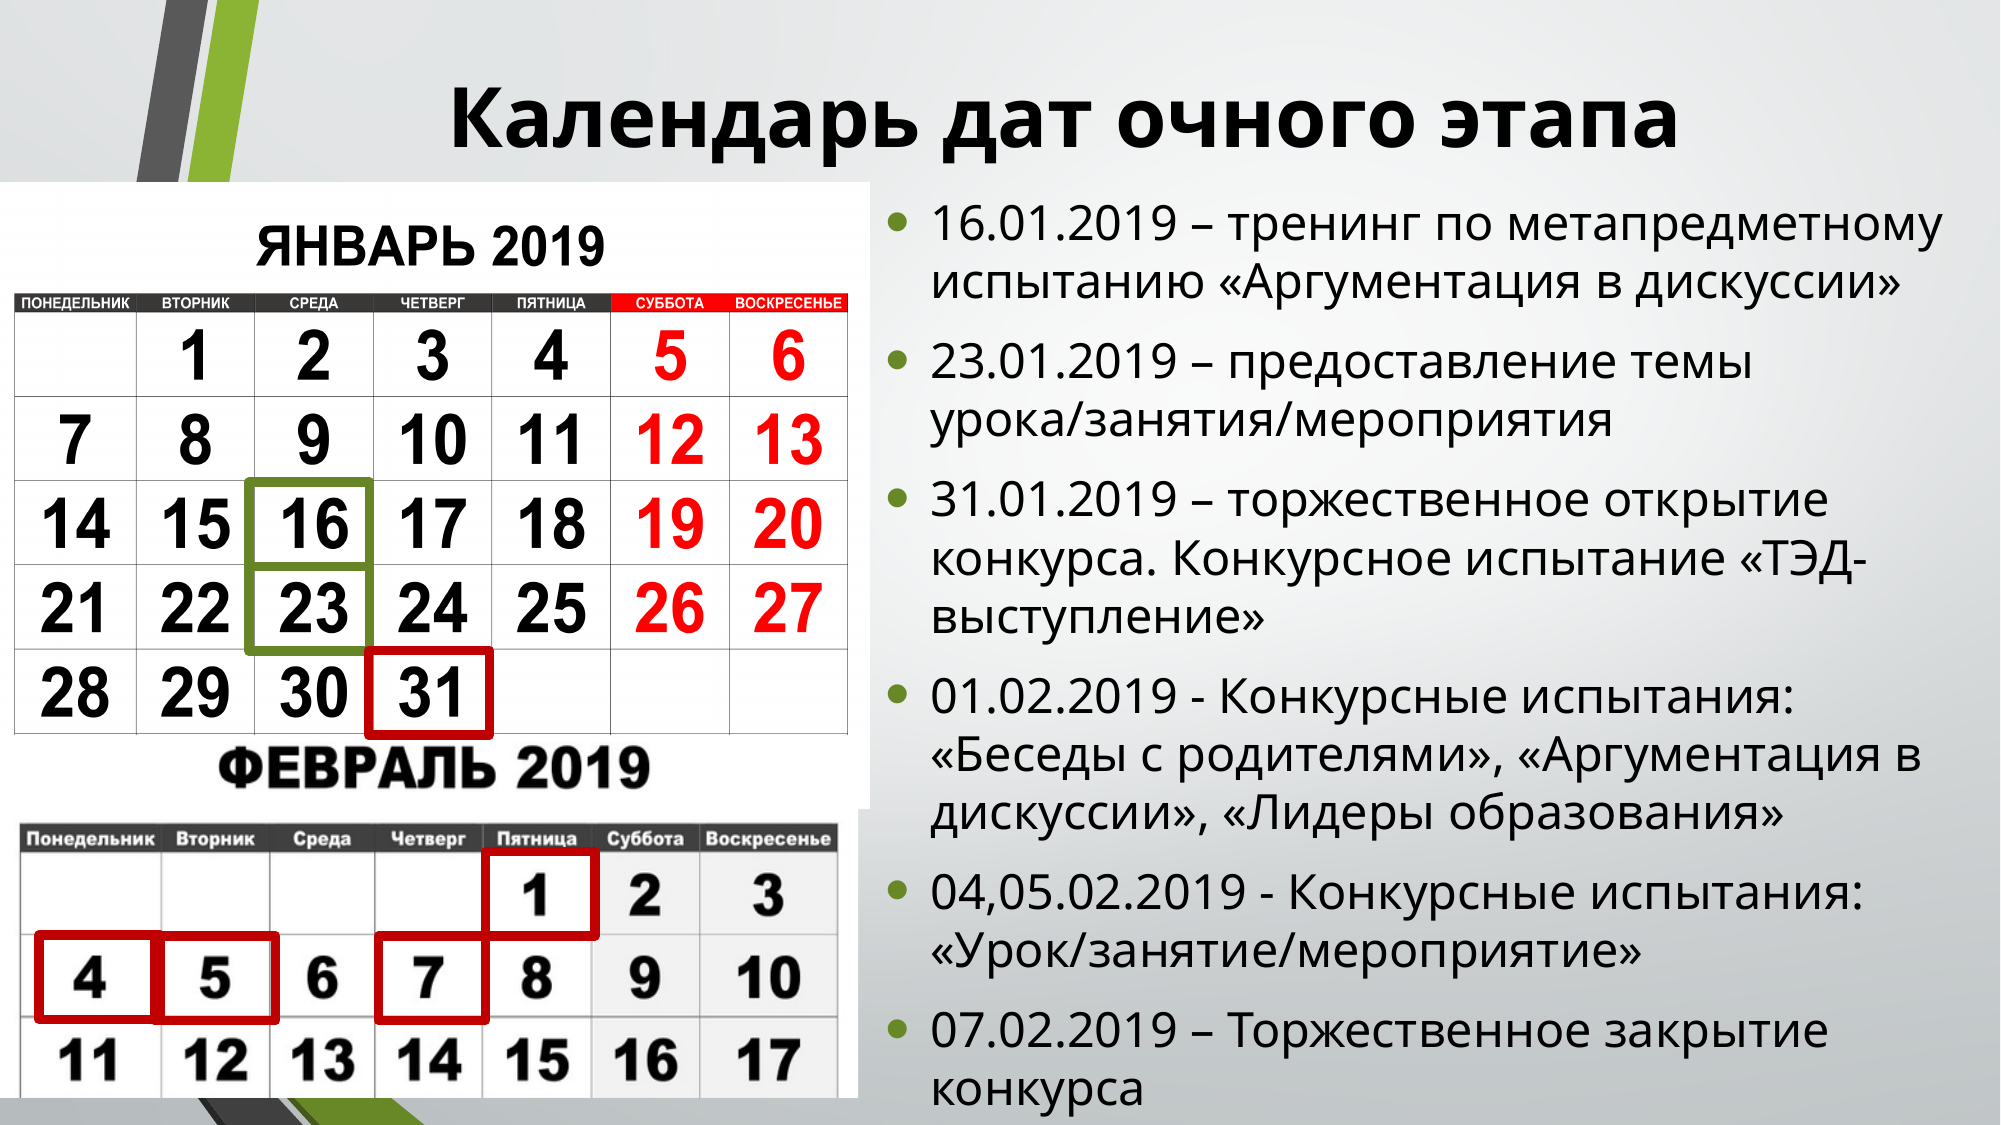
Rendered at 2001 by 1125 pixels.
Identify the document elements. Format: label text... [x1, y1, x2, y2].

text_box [0, 182, 871, 1098]
title Календарь дат очного этапа [243, 45, 1887, 182]
list 16.01.2019 – тренинг по метапредметному испытанию «Аргументация в дискуссии» 23.01.2019 – предоставление темы урока/занятия/мероприятия 31.01.2019 – торжественное открытие конкурса. Конкурсное испытание «ТЭД-выступление» 01.02.2019 - Конкурсные испытания: «Беседы с родителями», «Аргументация в дискуссии», «Лидеры образования» 04,05.02.2019 - Конкурсные испытания: «Урок/занятие/мероприятие» 07.02.2019 – Торжественное закрытие конкурса [870, 182, 2000, 1125]
